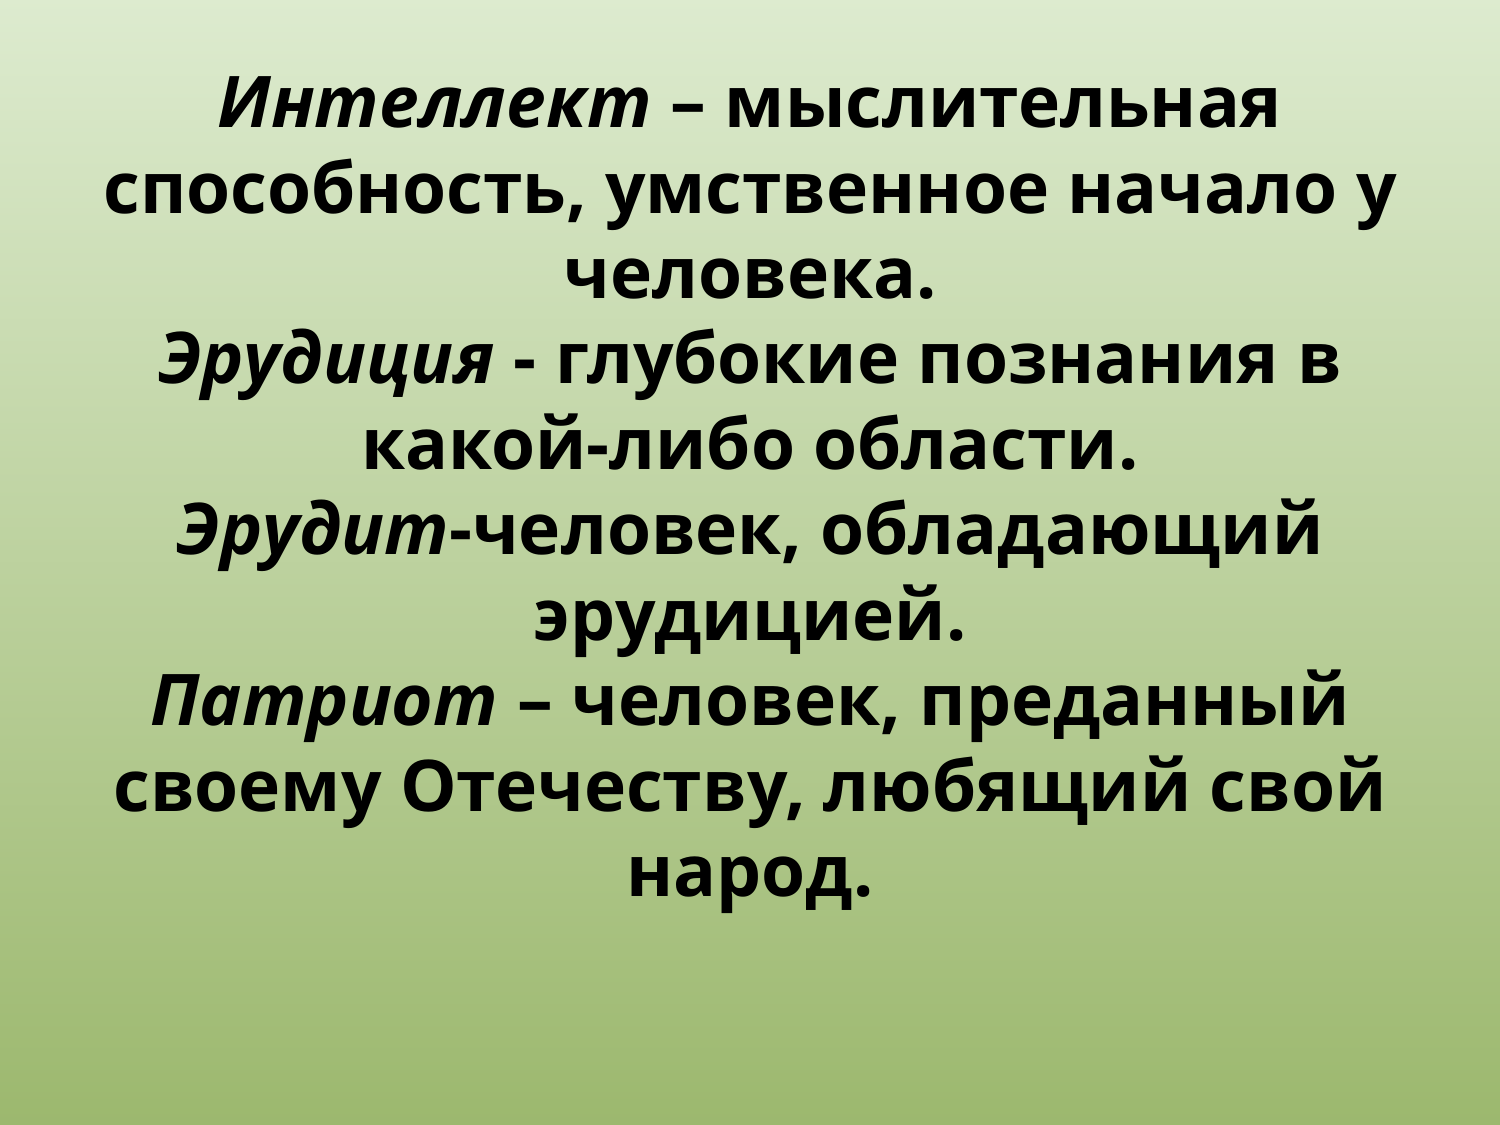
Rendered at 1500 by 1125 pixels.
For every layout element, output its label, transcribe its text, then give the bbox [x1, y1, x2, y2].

title Интеллект – мыслительная способность, умственное начало у человека. Эрудиция - глубокие познания в какой-либо области. Эрудит-человек, обладающий эрудицией. Патриот – человек, преданный своему Отечеству, любящий свой народ. [75, 45, 1425, 1008]
